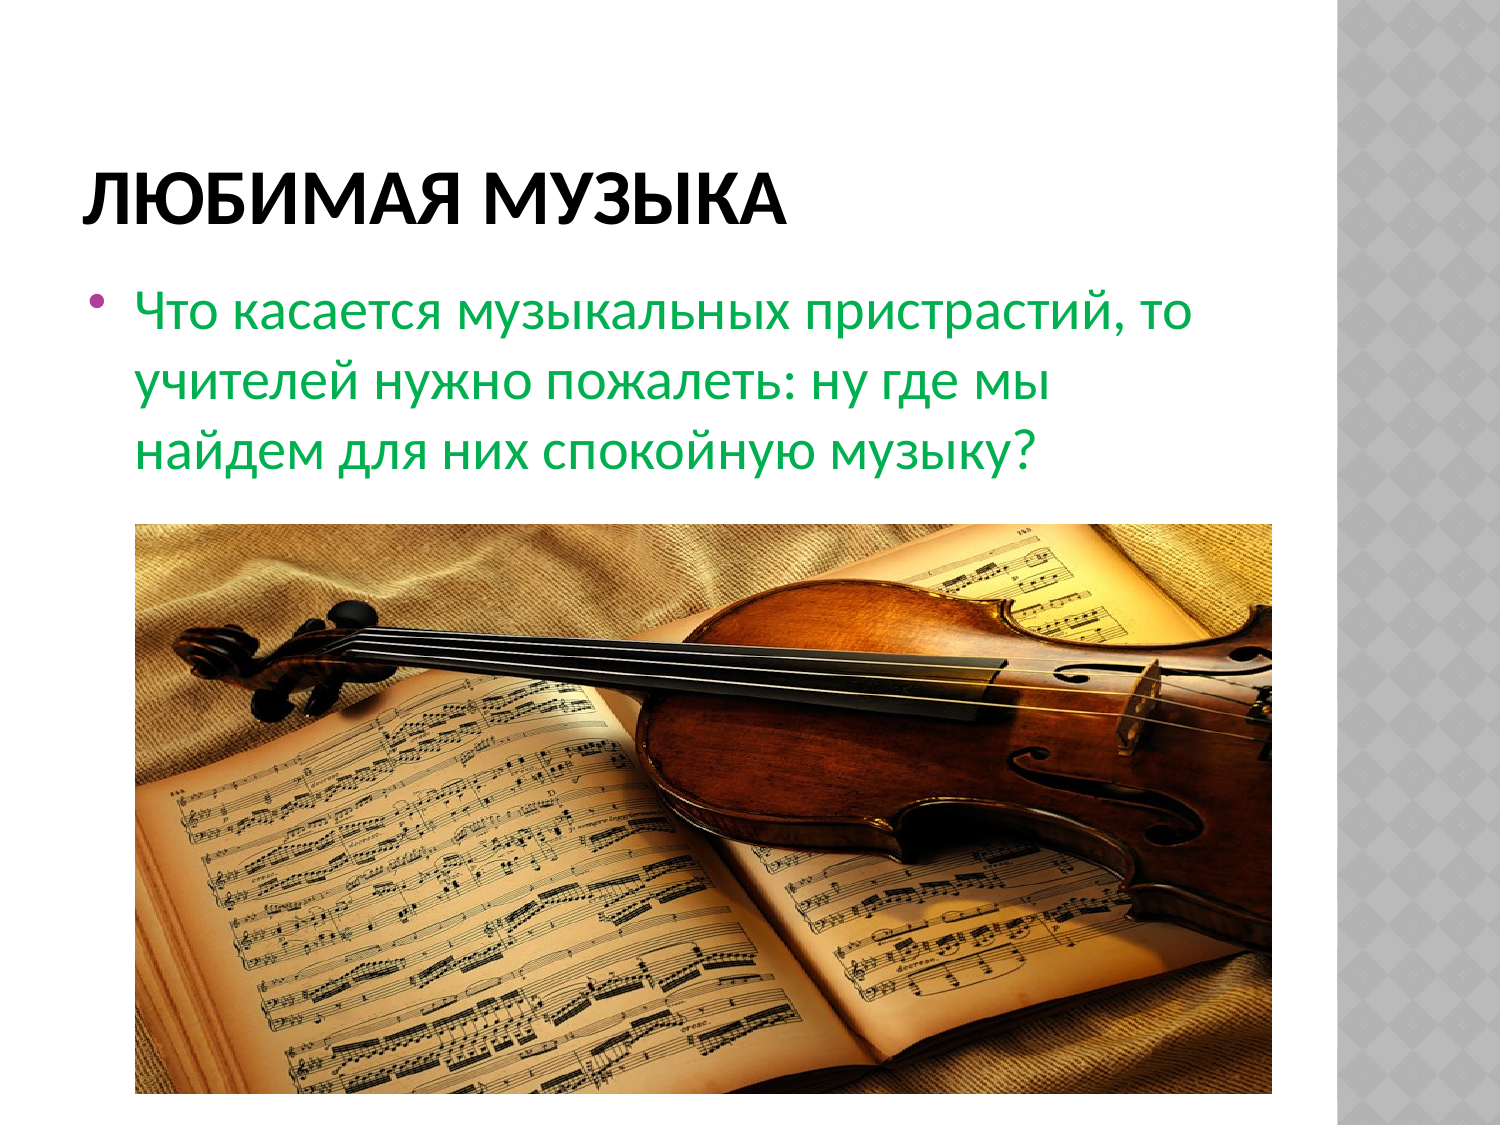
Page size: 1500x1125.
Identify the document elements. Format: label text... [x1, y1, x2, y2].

list Что касается музыкальных пристрастий, то учителей нужно пожалеть: ну где мы найдем для них спокойную музыку? [75, 264, 1263, 1059]
title Любимая музыка [75, 52, 1263, 240]
picture [135, 523, 1272, 1095]
